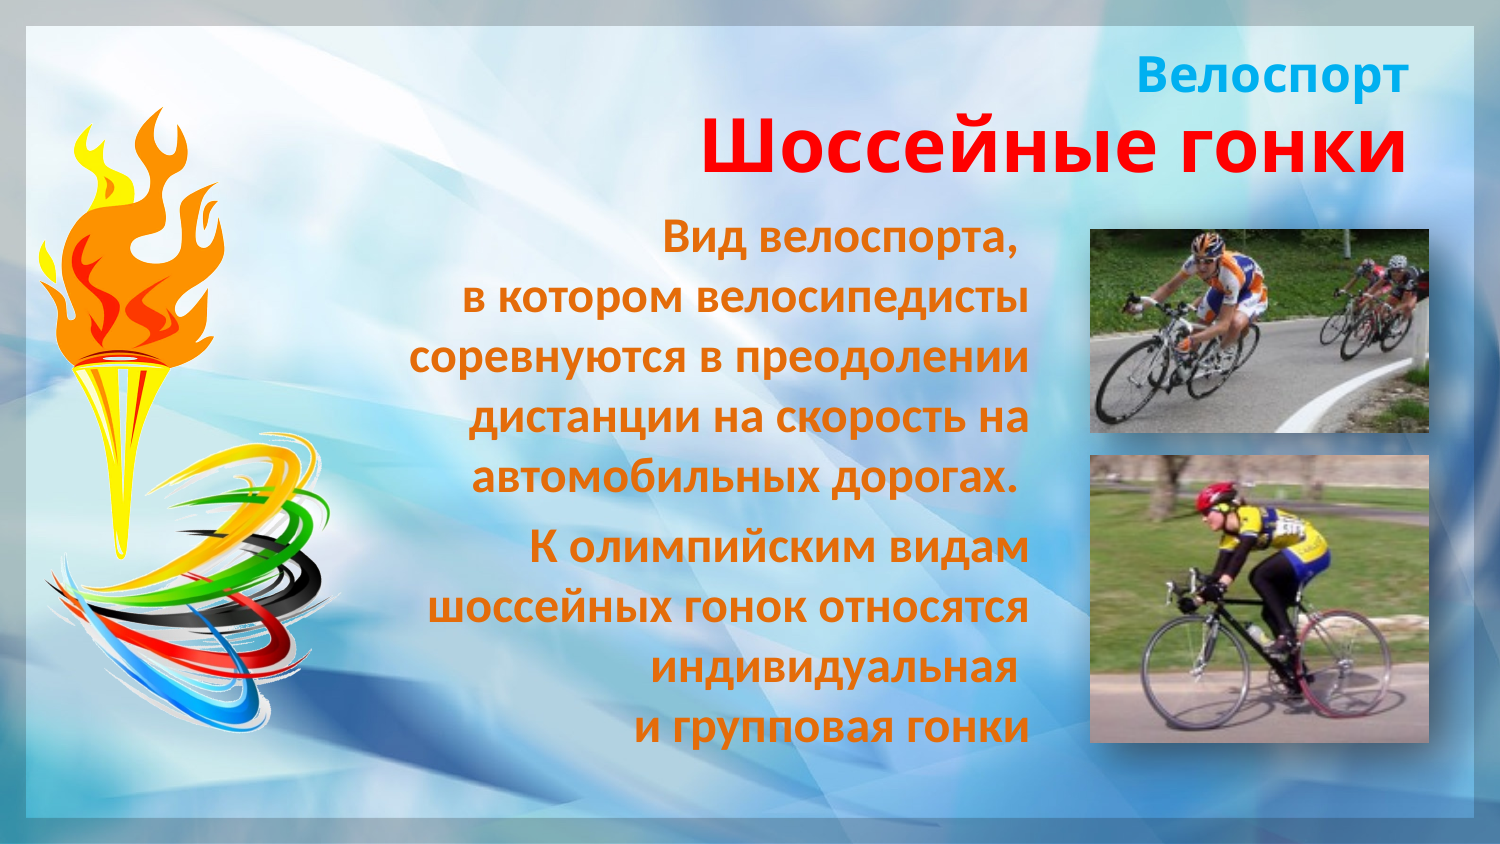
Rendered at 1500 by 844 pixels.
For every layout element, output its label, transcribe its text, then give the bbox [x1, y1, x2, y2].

picture [0, 0, 1500, 844]
text_box Шоссейные гонки [147, 103, 1425, 196]
text_box Вид велоспорта, в котором велосипедисты соревнуются в преодолении дистанции на скорость на автомобильных дорогах. К олимпийским видам шоссейных гонок относятся индивидуальная и групповая гонки [301, 195, 1046, 788]
text_box Велоспорт [147, 34, 1425, 103]
